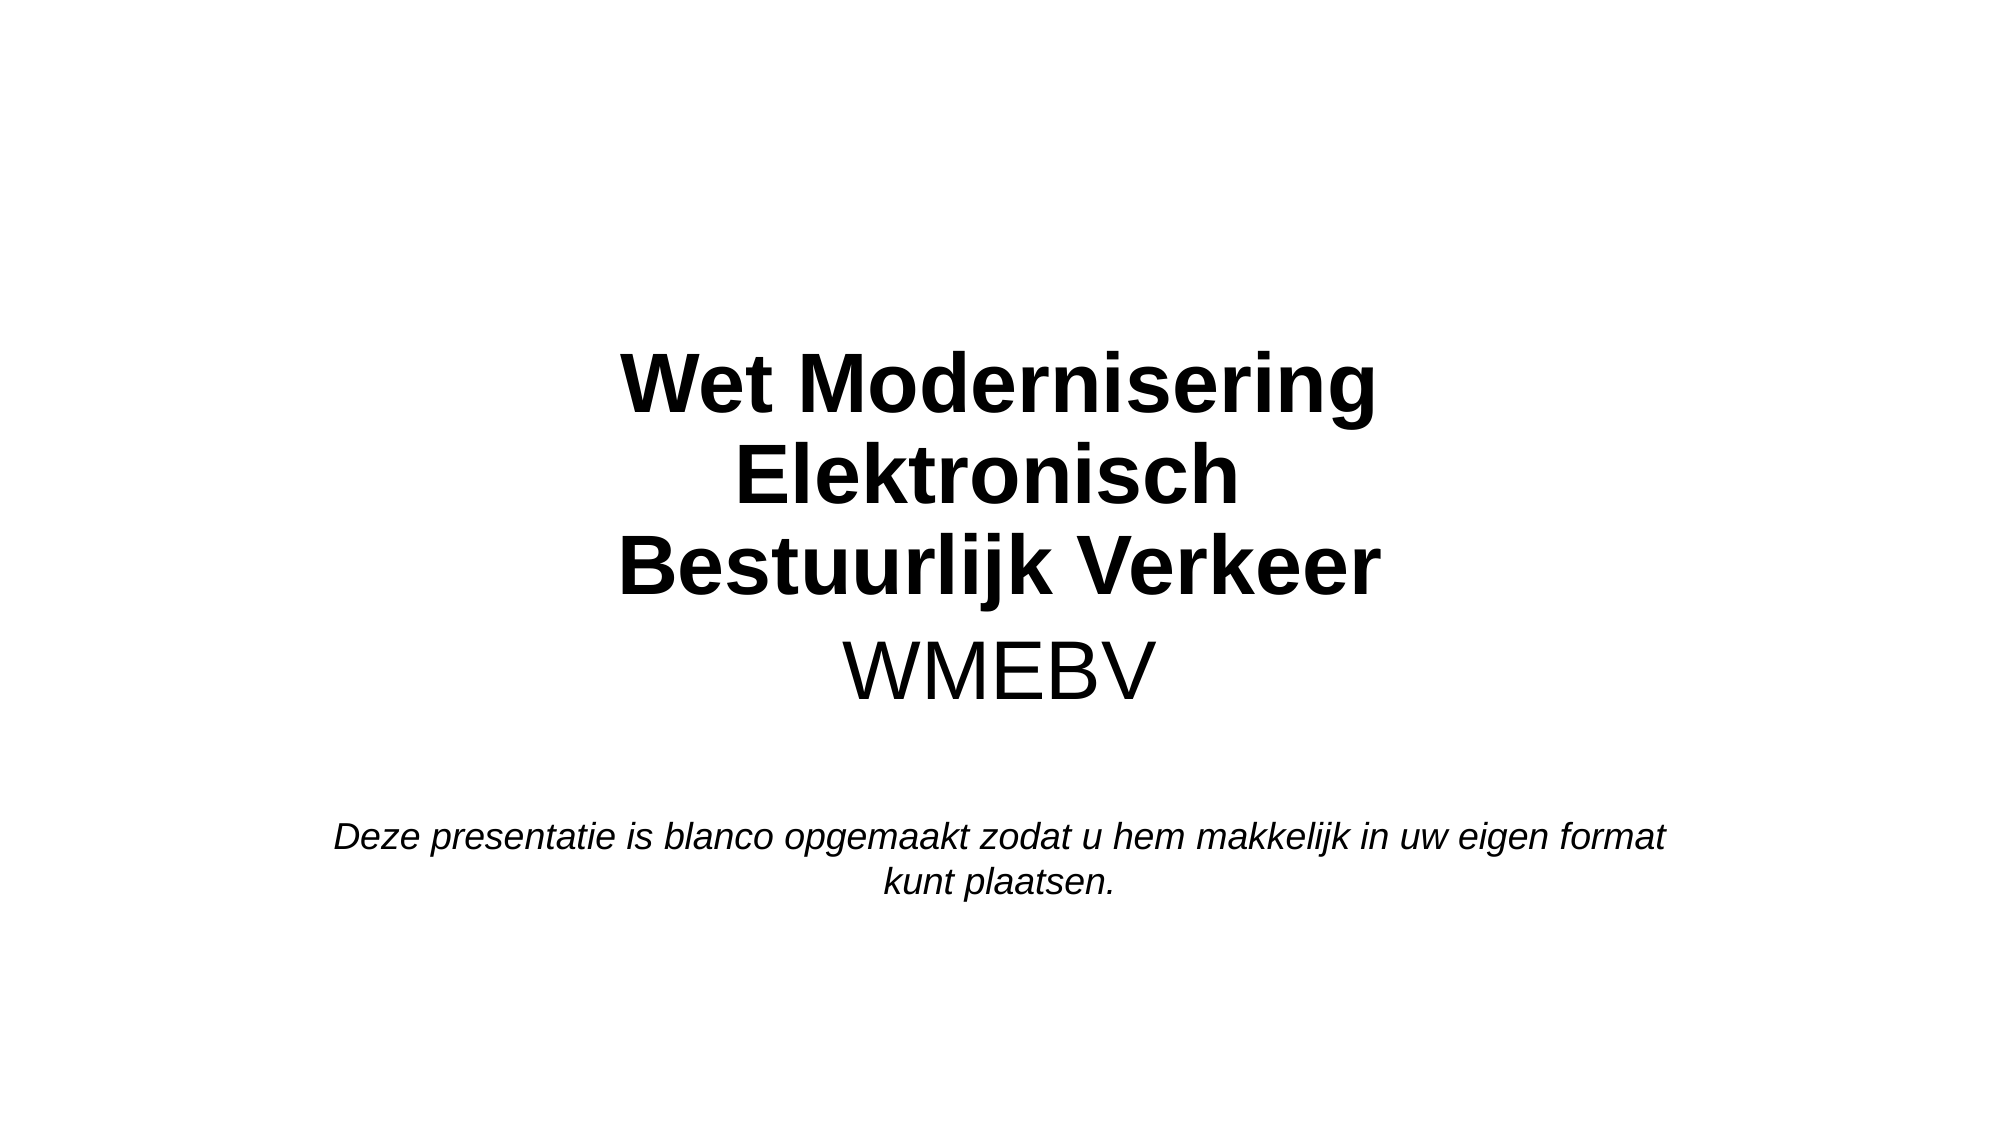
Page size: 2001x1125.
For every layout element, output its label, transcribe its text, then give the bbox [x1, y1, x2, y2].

text_box Deze presentatie is blanco opgemaakt zodat u hem makkelijk in uw eigen format kunt plaatsen. [282, 804, 1718, 910]
title Wet Modernisering Elektronisch Bestuurlijk Verkeer [363, 329, 1637, 621]
subtitle WMEBV [594, 620, 1406, 686]
